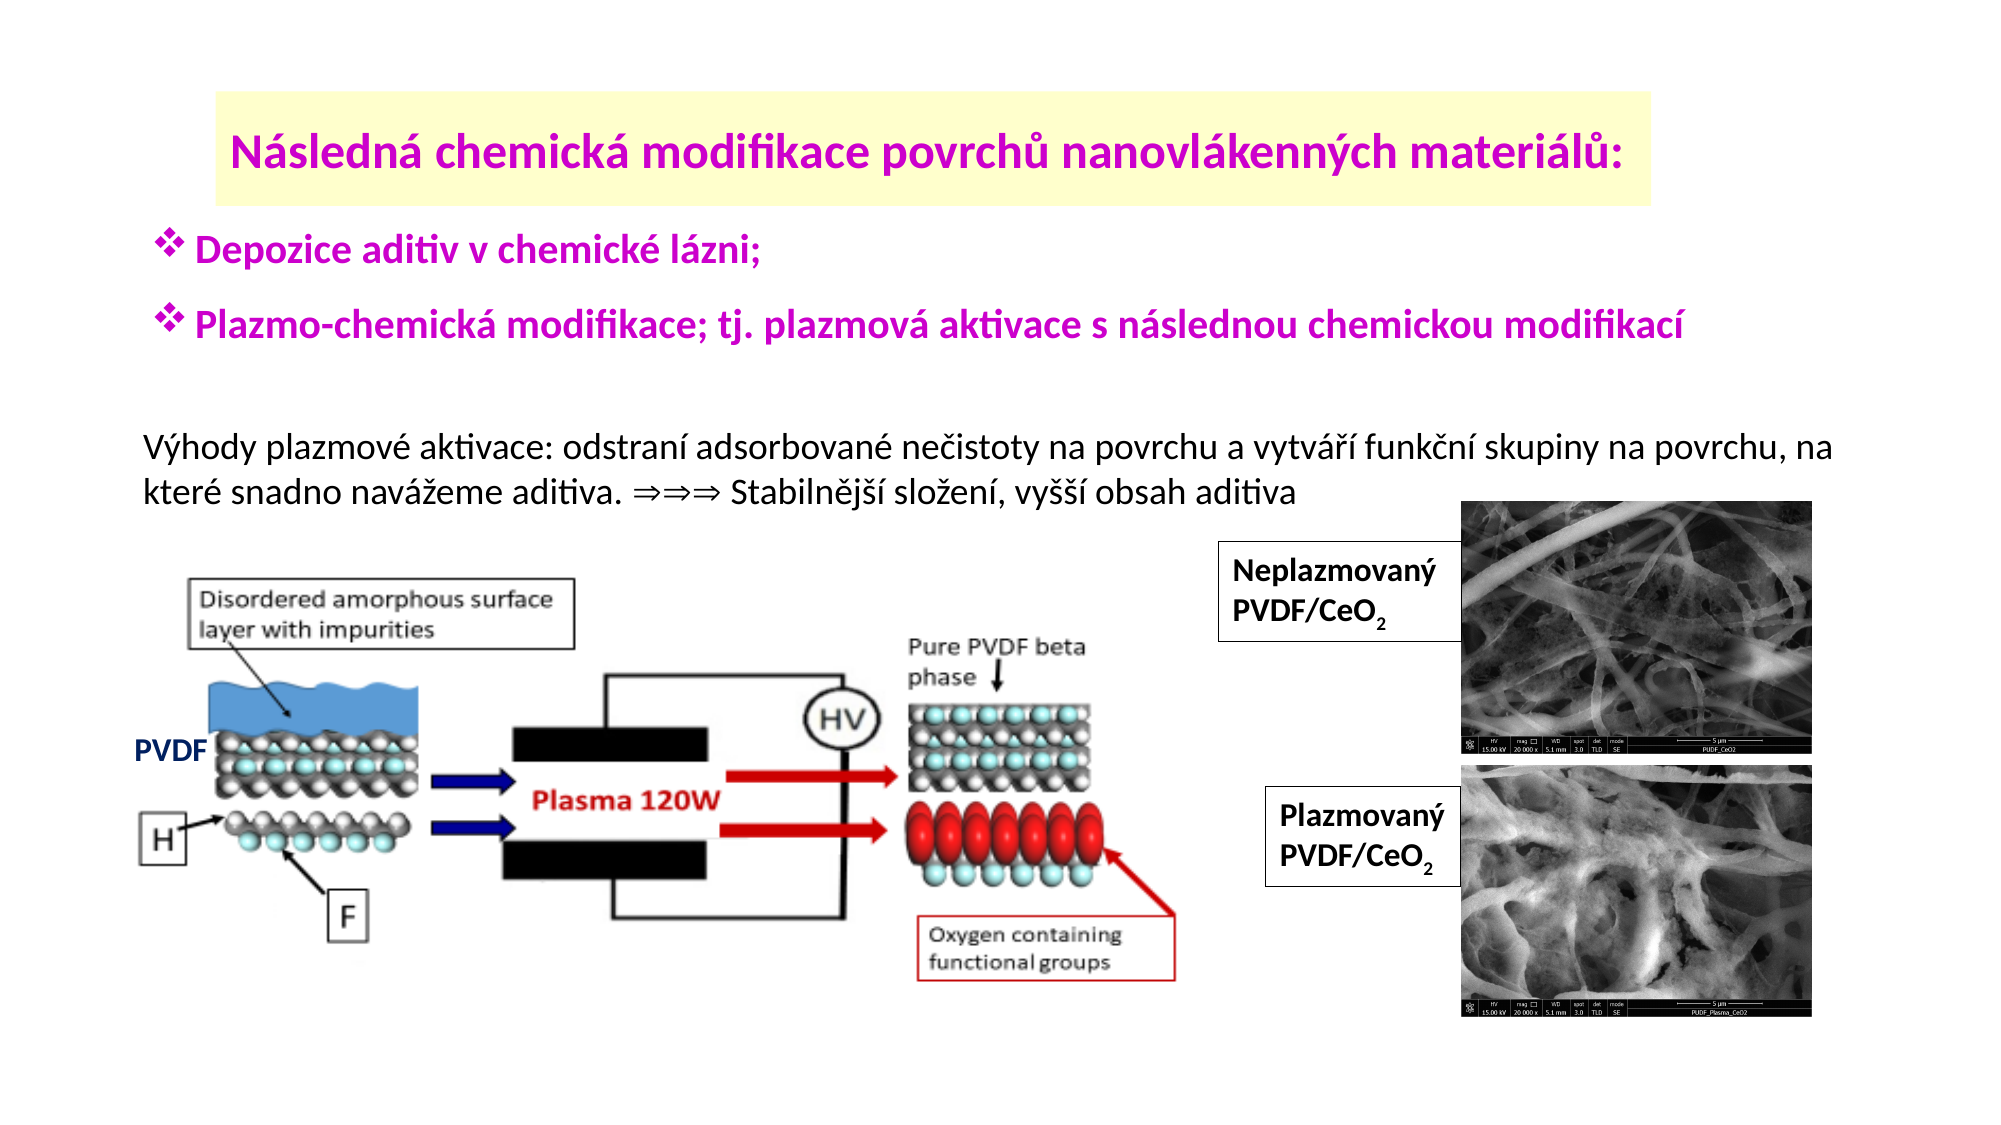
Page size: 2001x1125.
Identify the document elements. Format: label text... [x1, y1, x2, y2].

text_box Neplazmovaný PVDF/CeO2 [1218, 541, 1461, 642]
text_box Výhody plazmové aktivace: odstraní adsorbované nečistoty na povrchu a vytváří funkční skupiny na povrchu, na které snadno navážeme aditiva.  Stabilnější složení, vyšší obsah aditiva [128, 414, 1924, 520]
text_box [101, 562, 1215, 1035]
text_box Následná chemická modifikace povrchů nanovlákenných materiálů: [215, 91, 1652, 206]
text_box Plazmovaný PVDF/CeO2 [1265, 786, 1461, 887]
picture [1461, 501, 1812, 754]
picture [1461, 765, 1812, 1017]
text_box Depozice aditiv v chemické lázni; Plazmo-chemická modifikace; tj. plazmová aktivace s následnou chemickou modifikací [136, 214, 1731, 355]
